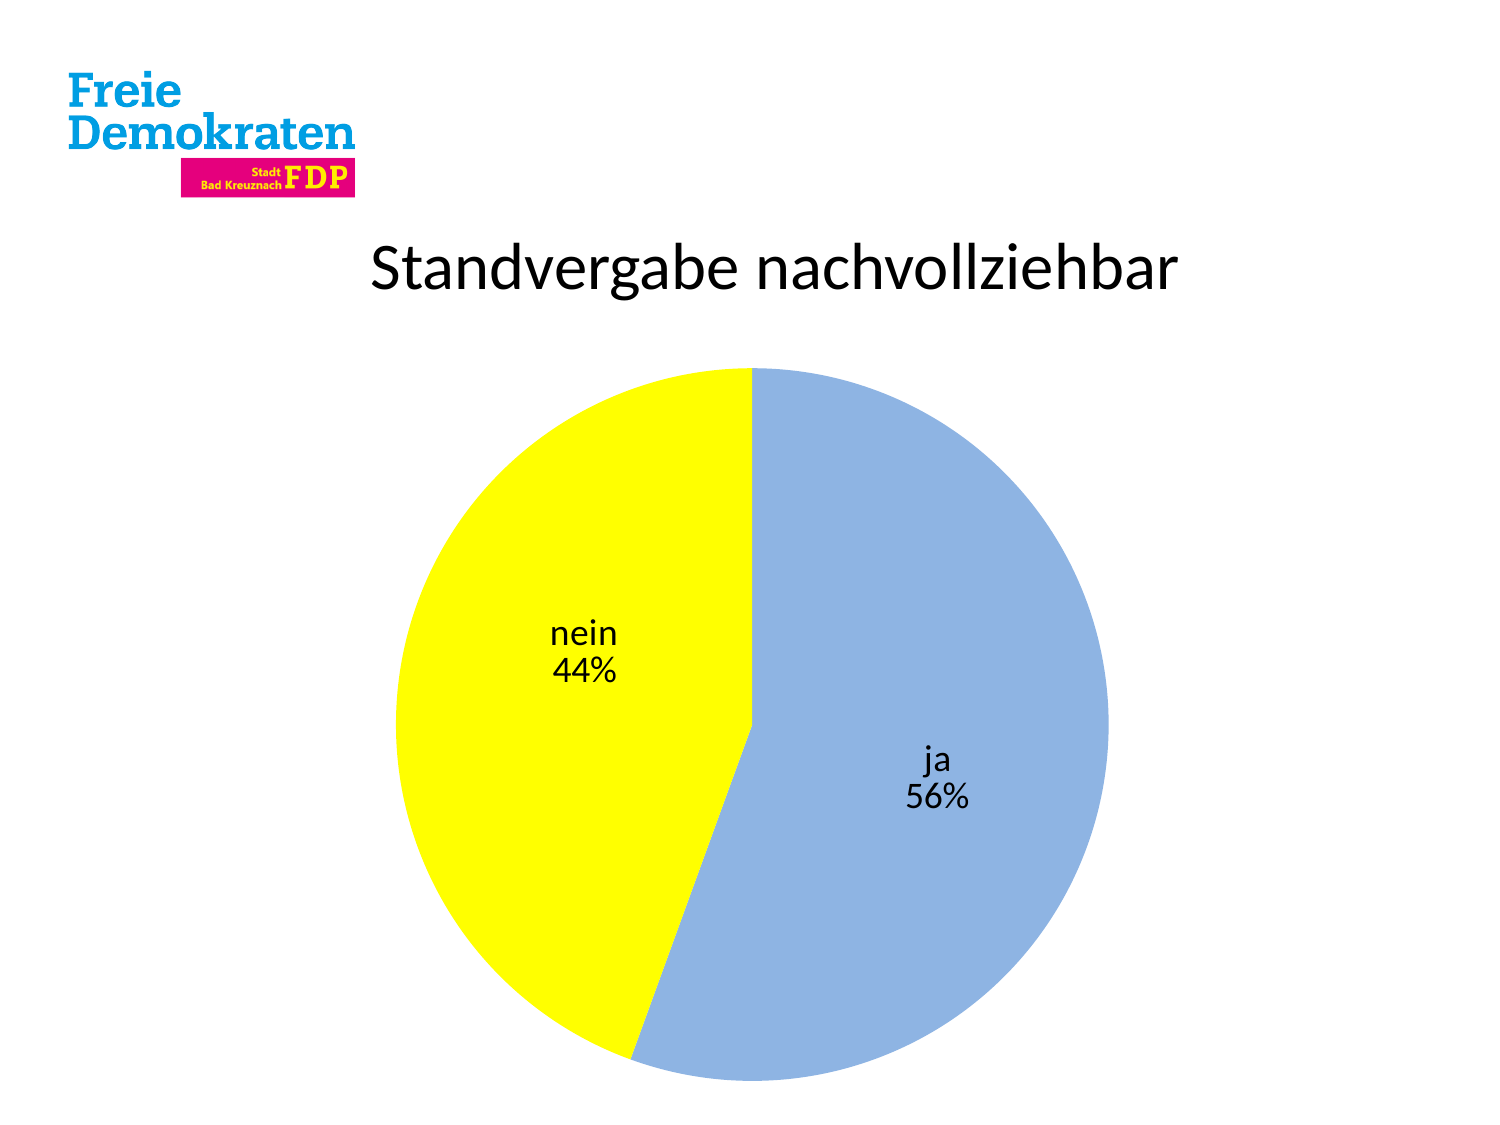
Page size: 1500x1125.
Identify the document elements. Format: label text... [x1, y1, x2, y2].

picture [29, 31, 394, 237]
chart [74, 353, 1426, 1096]
title Standvergabe nachvollziehbar [100, 168, 1451, 357]
